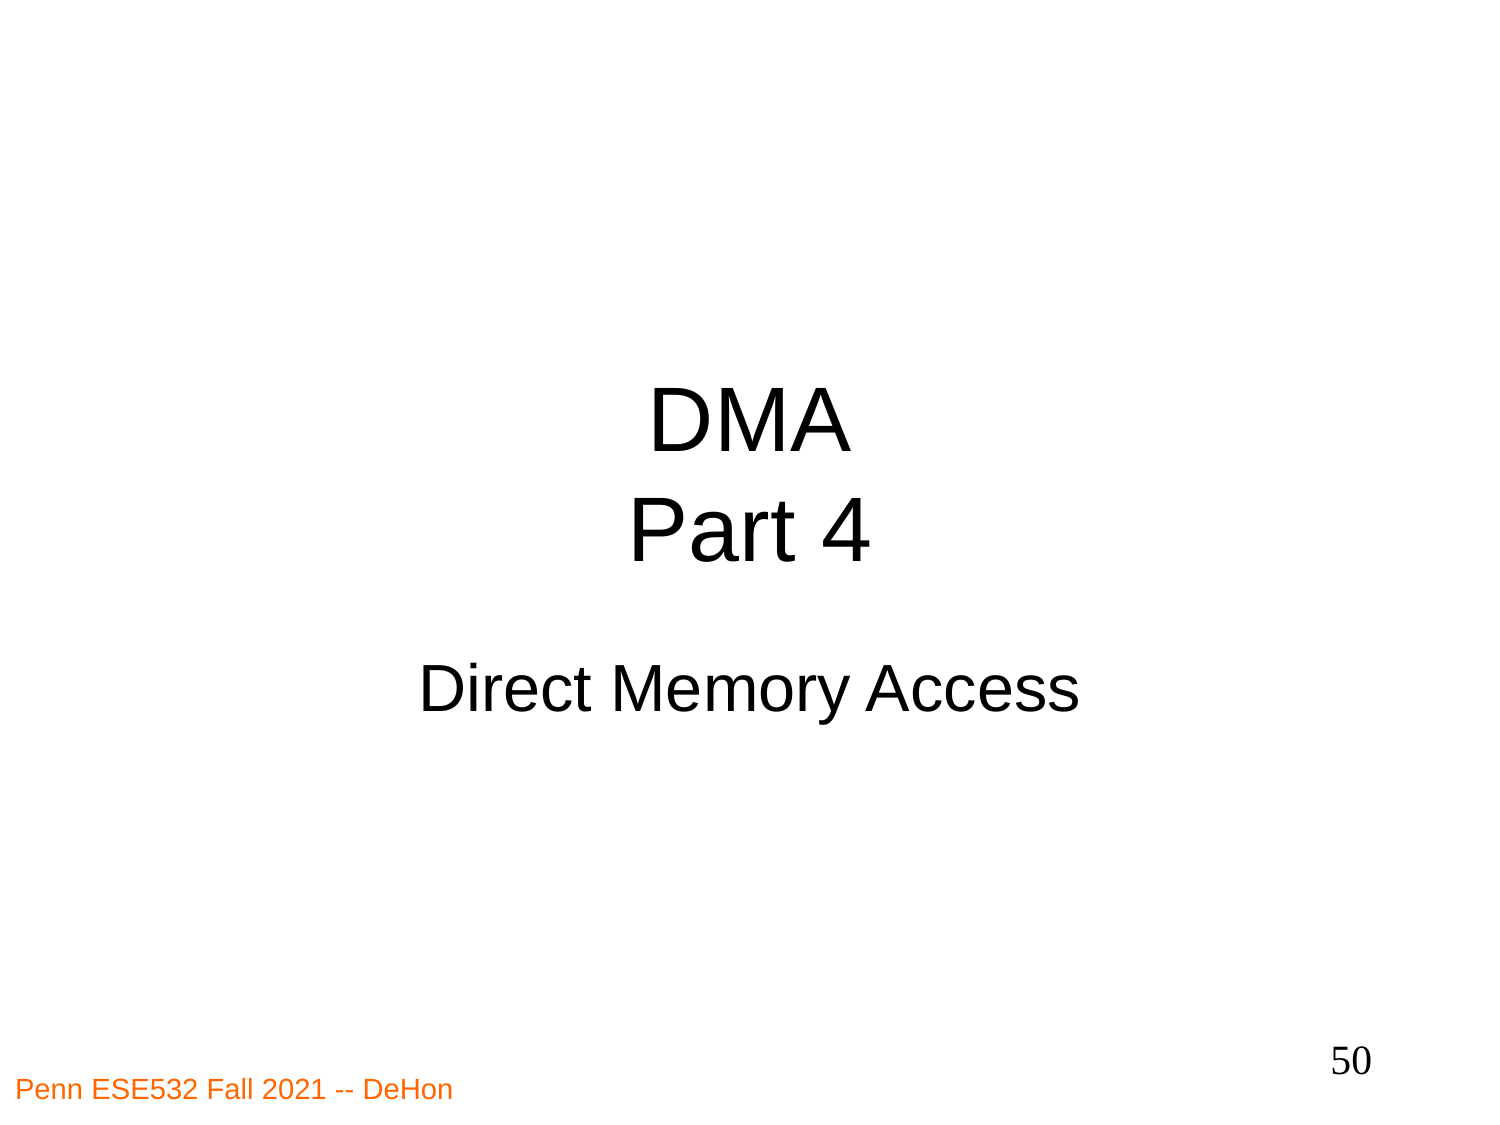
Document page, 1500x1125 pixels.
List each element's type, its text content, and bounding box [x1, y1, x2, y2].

slide_number Penn ESE532 Fall 2021 -- DeHon [0, 1062, 688, 1125]
title DMA Part 4 [112, 349, 1388, 591]
slide_number 50 [1074, 1024, 1388, 1101]
subtitle Direct Memory Access [224, 637, 1276, 926]
